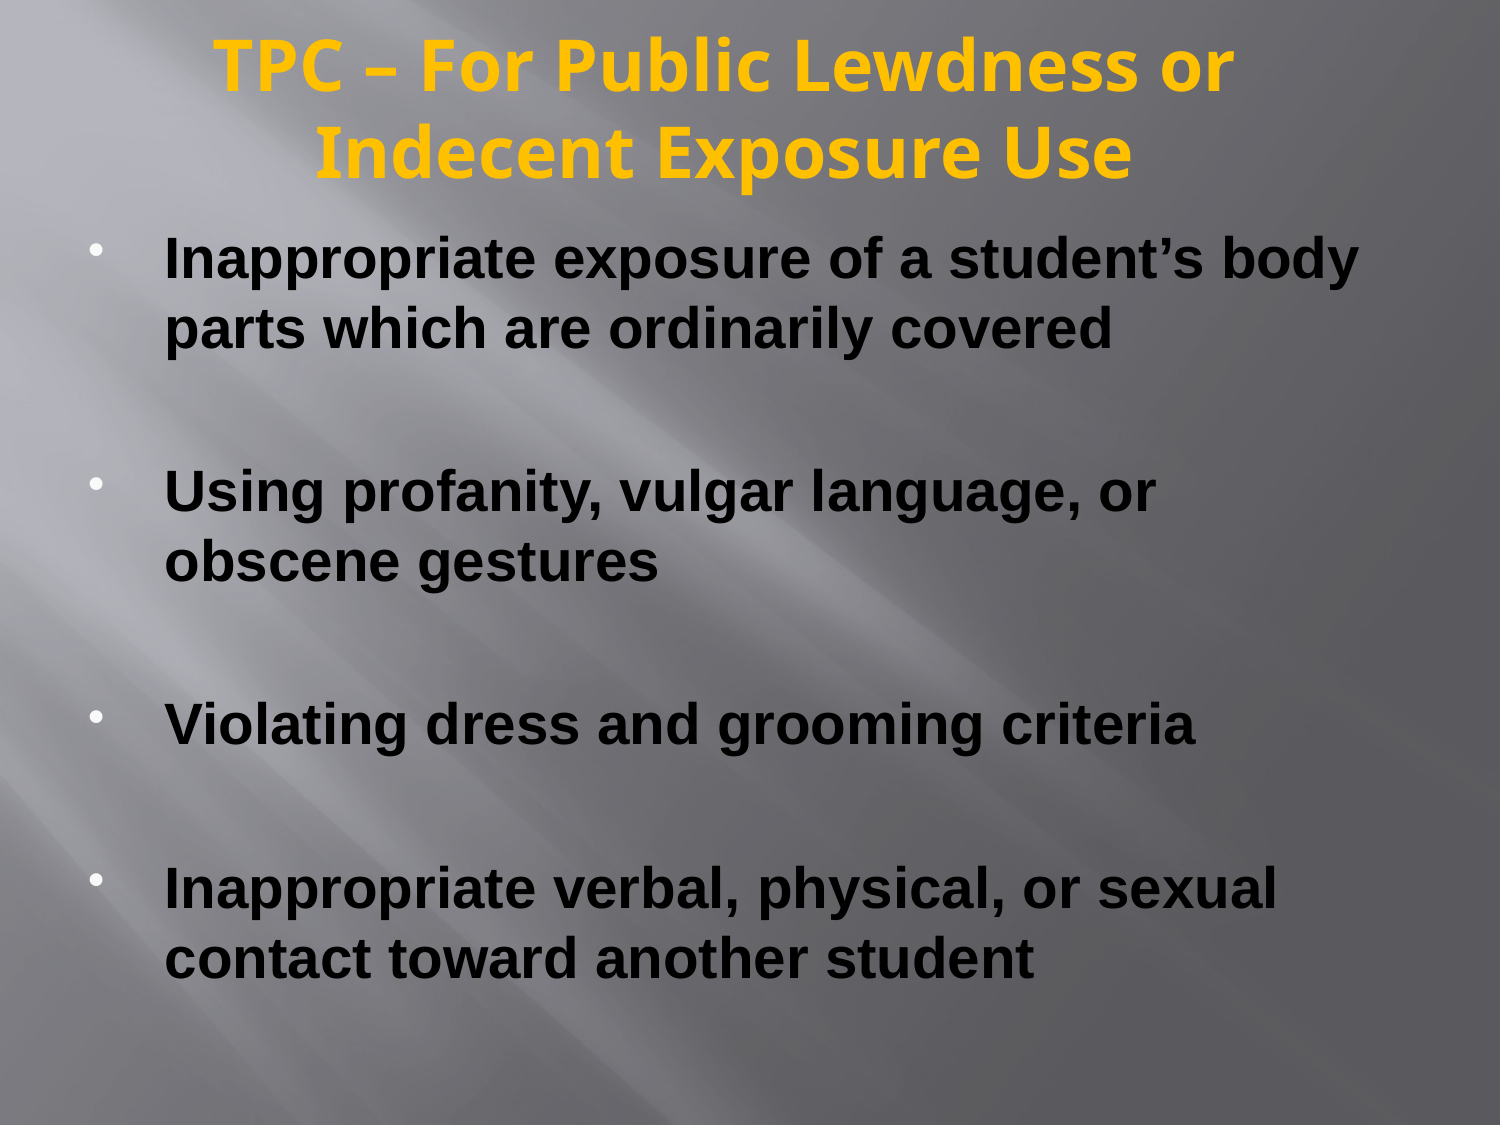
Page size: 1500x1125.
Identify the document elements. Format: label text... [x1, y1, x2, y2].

list Inappropriate exposure of a student’s body parts which are ordinarily covered Using profanity, vulgar language, or obscene gestures Violating dress and grooming criteria Inappropriate verbal, physical, or sexual contact toward another student [75, 212, 1425, 1005]
title TPC – For Public Lewdness or Indecent Exposure Use [50, 12, 1400, 200]
